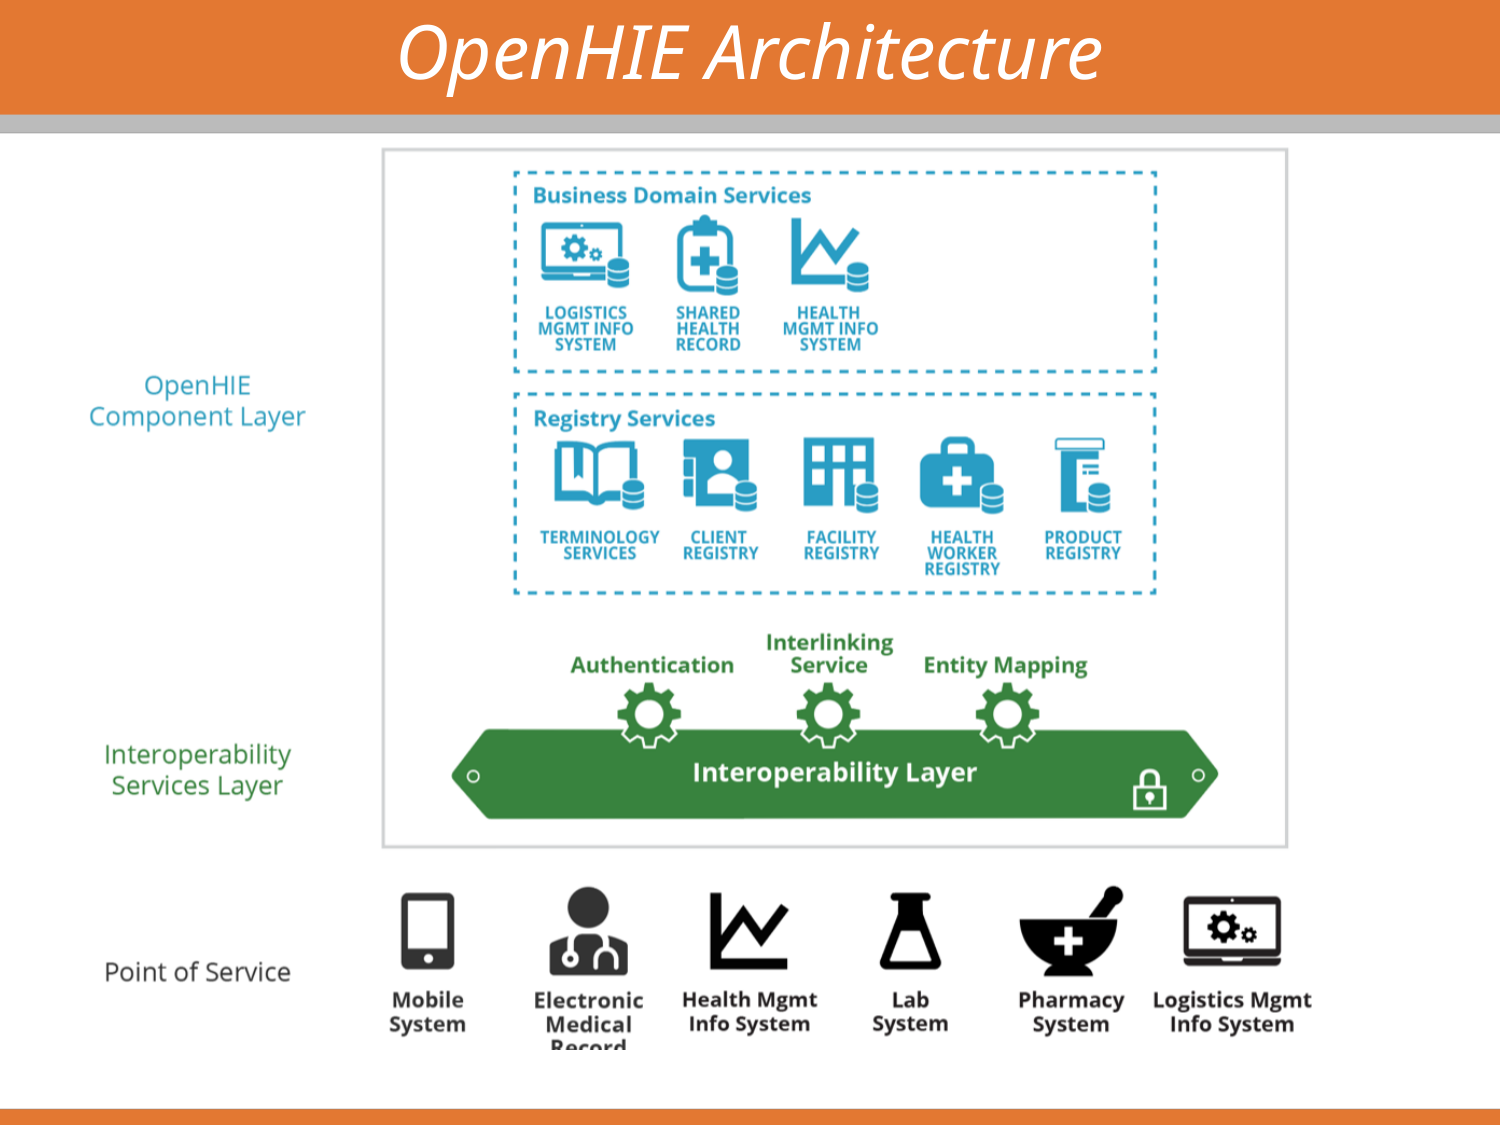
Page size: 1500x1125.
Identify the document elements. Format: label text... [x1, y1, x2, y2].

picture [55, 139, 1371, 1051]
text_box OpenHIE Architecture [0, 0, 1500, 100]
